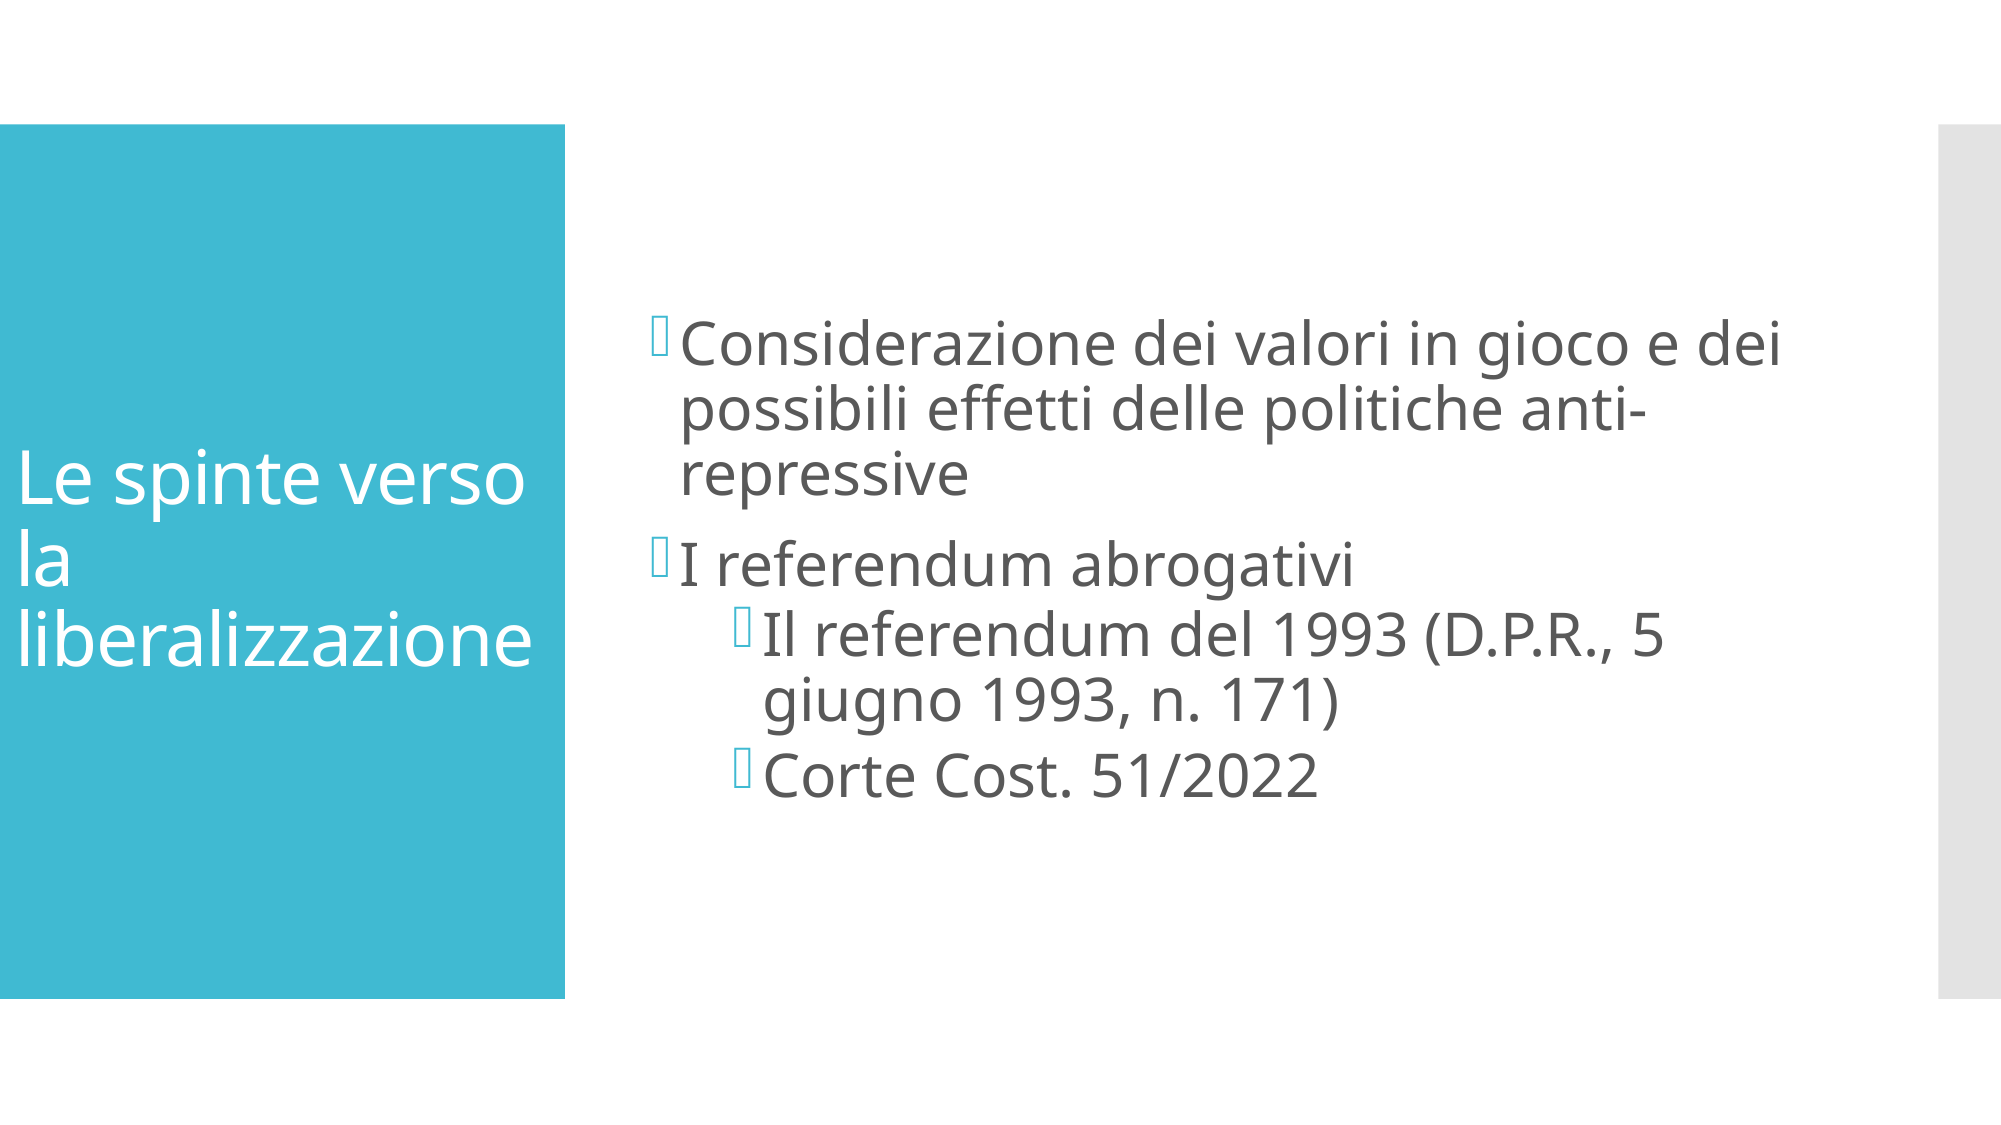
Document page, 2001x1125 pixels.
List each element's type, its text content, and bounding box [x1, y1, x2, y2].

list Considerazione dei valori in gioco e dei possibili effetti delle politiche anti-repressive I referendum abrogativi Il referendum del 1993 (D.P.R., 5 giugno 1993, n. 171) Corte Cost. 51/2022 [634, 141, 1835, 982]
title Le spinte verso la liberalizzazione [0, 184, 570, 940]
